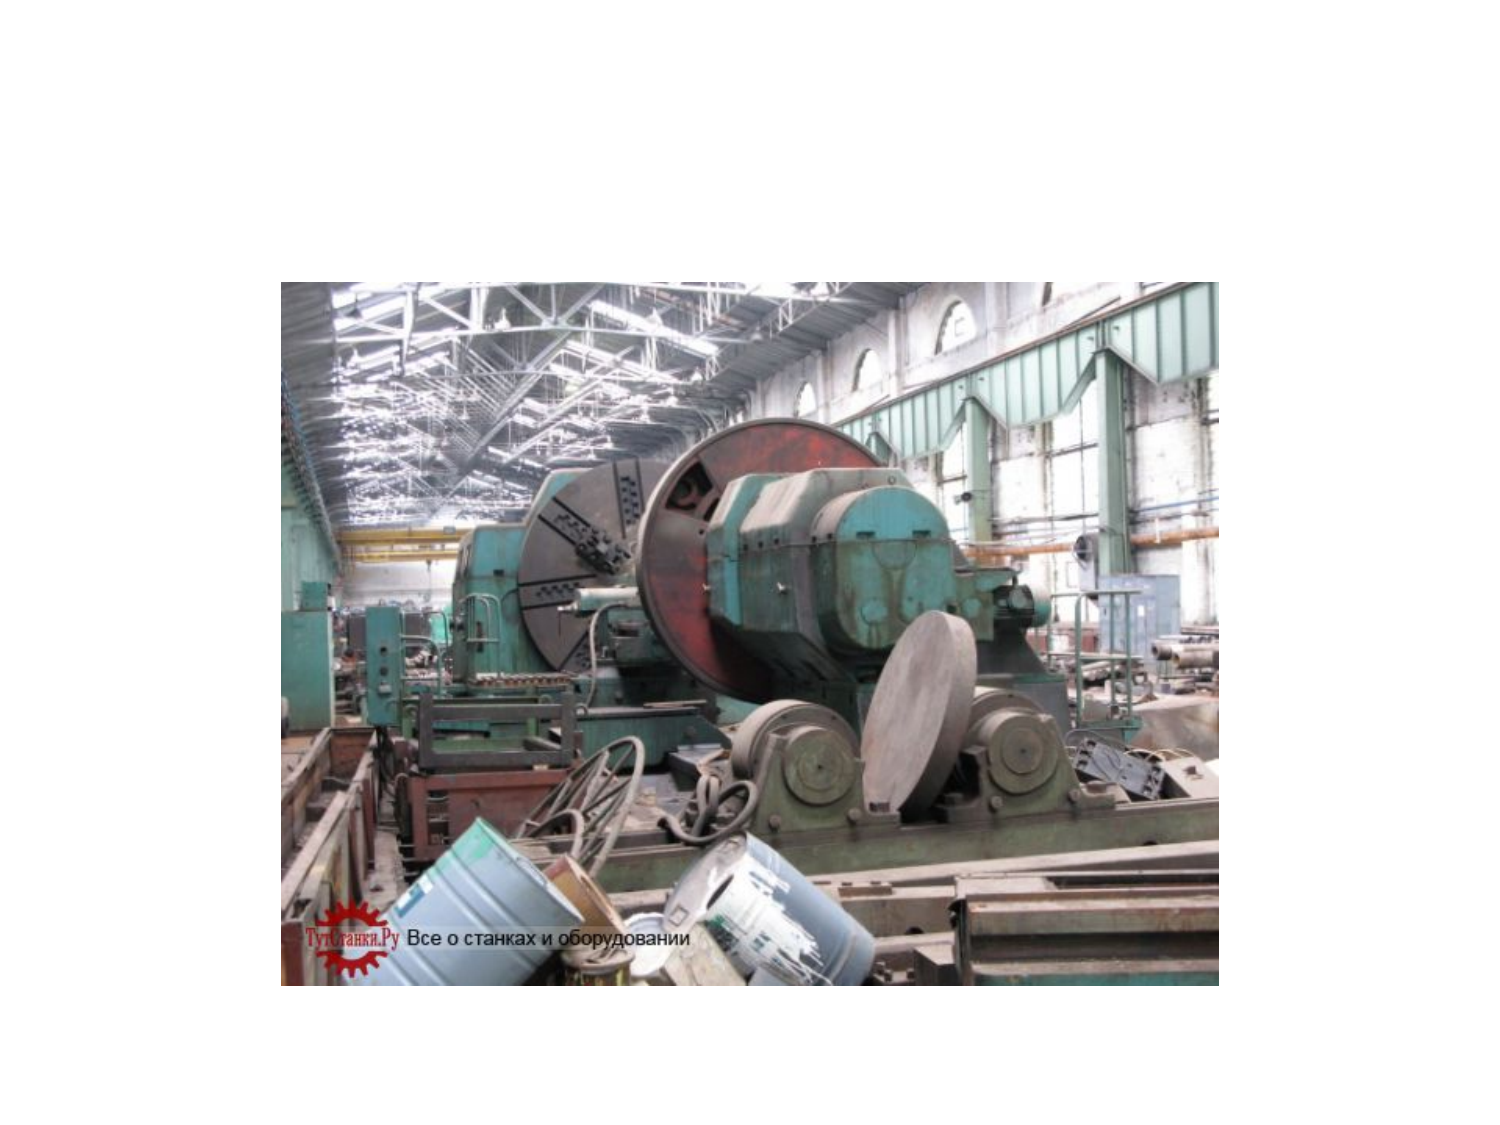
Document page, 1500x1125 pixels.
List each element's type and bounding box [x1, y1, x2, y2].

list [281, 281, 1219, 986]
